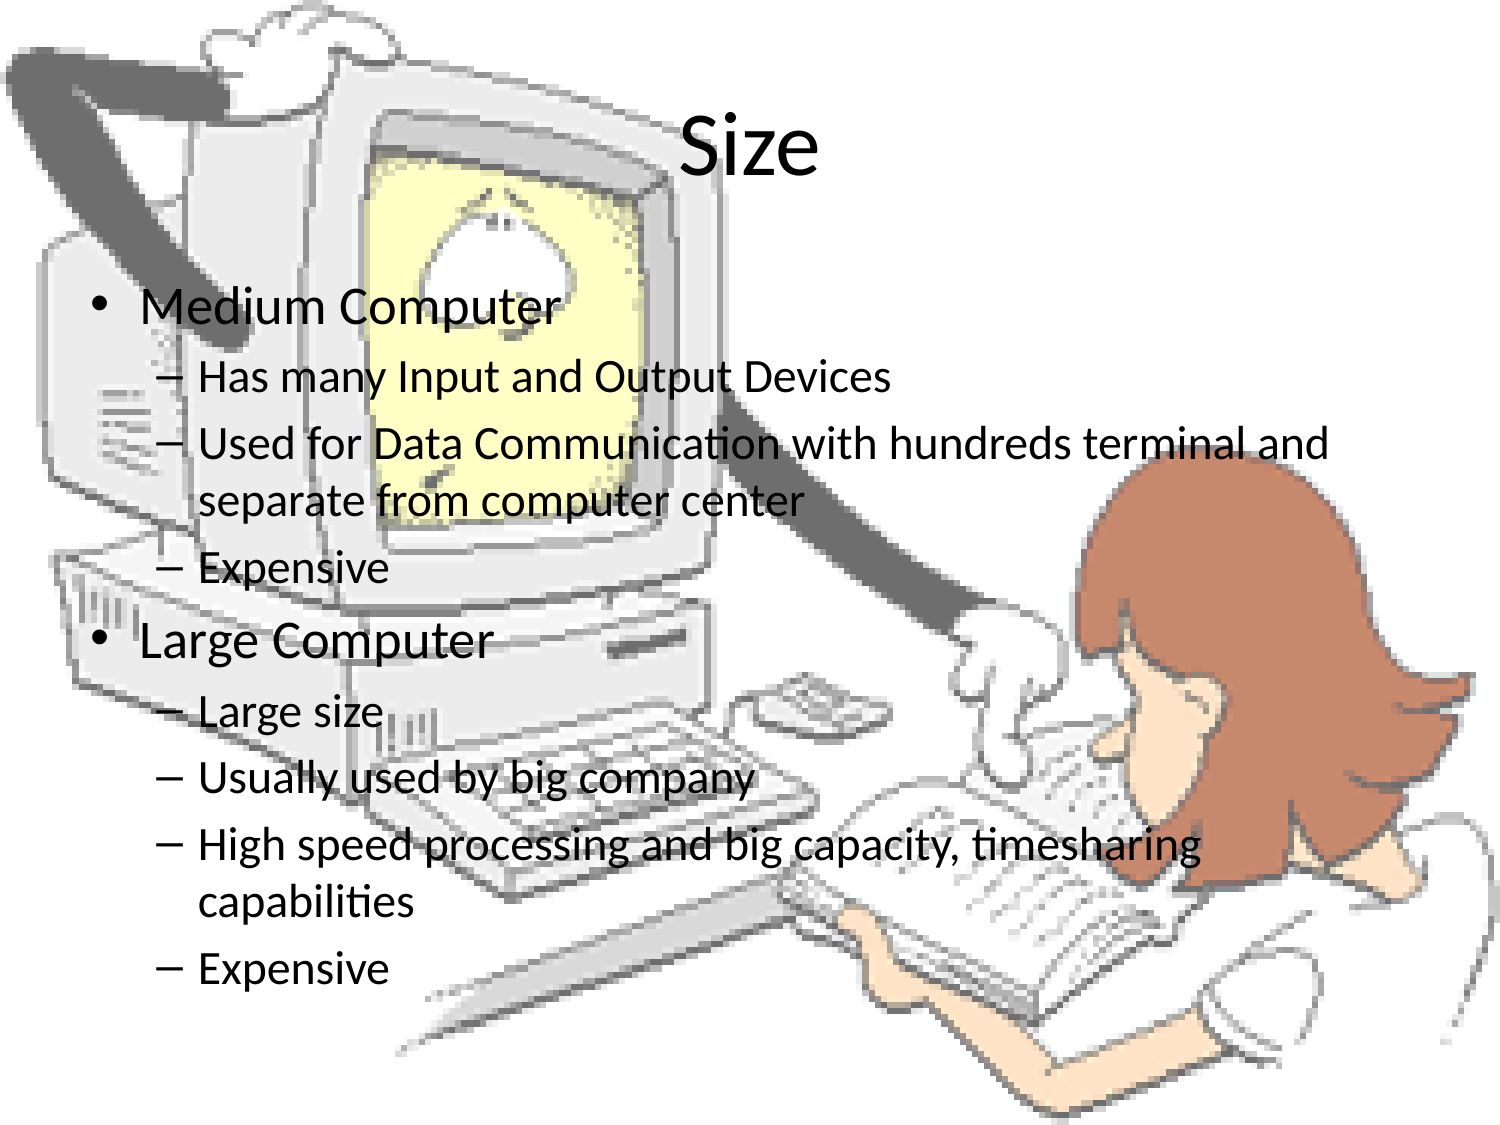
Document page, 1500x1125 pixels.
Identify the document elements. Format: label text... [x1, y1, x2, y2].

title Size [75, 45, 1425, 233]
list Medium Computer Has many Input and Output Devices Used for Data Communication with hundreds terminal and separate from computer center Expensive Large Computer Large size Usually used by big company High speed processing and big capacity, timesharing capabilities Expensive [75, 262, 1425, 1005]
